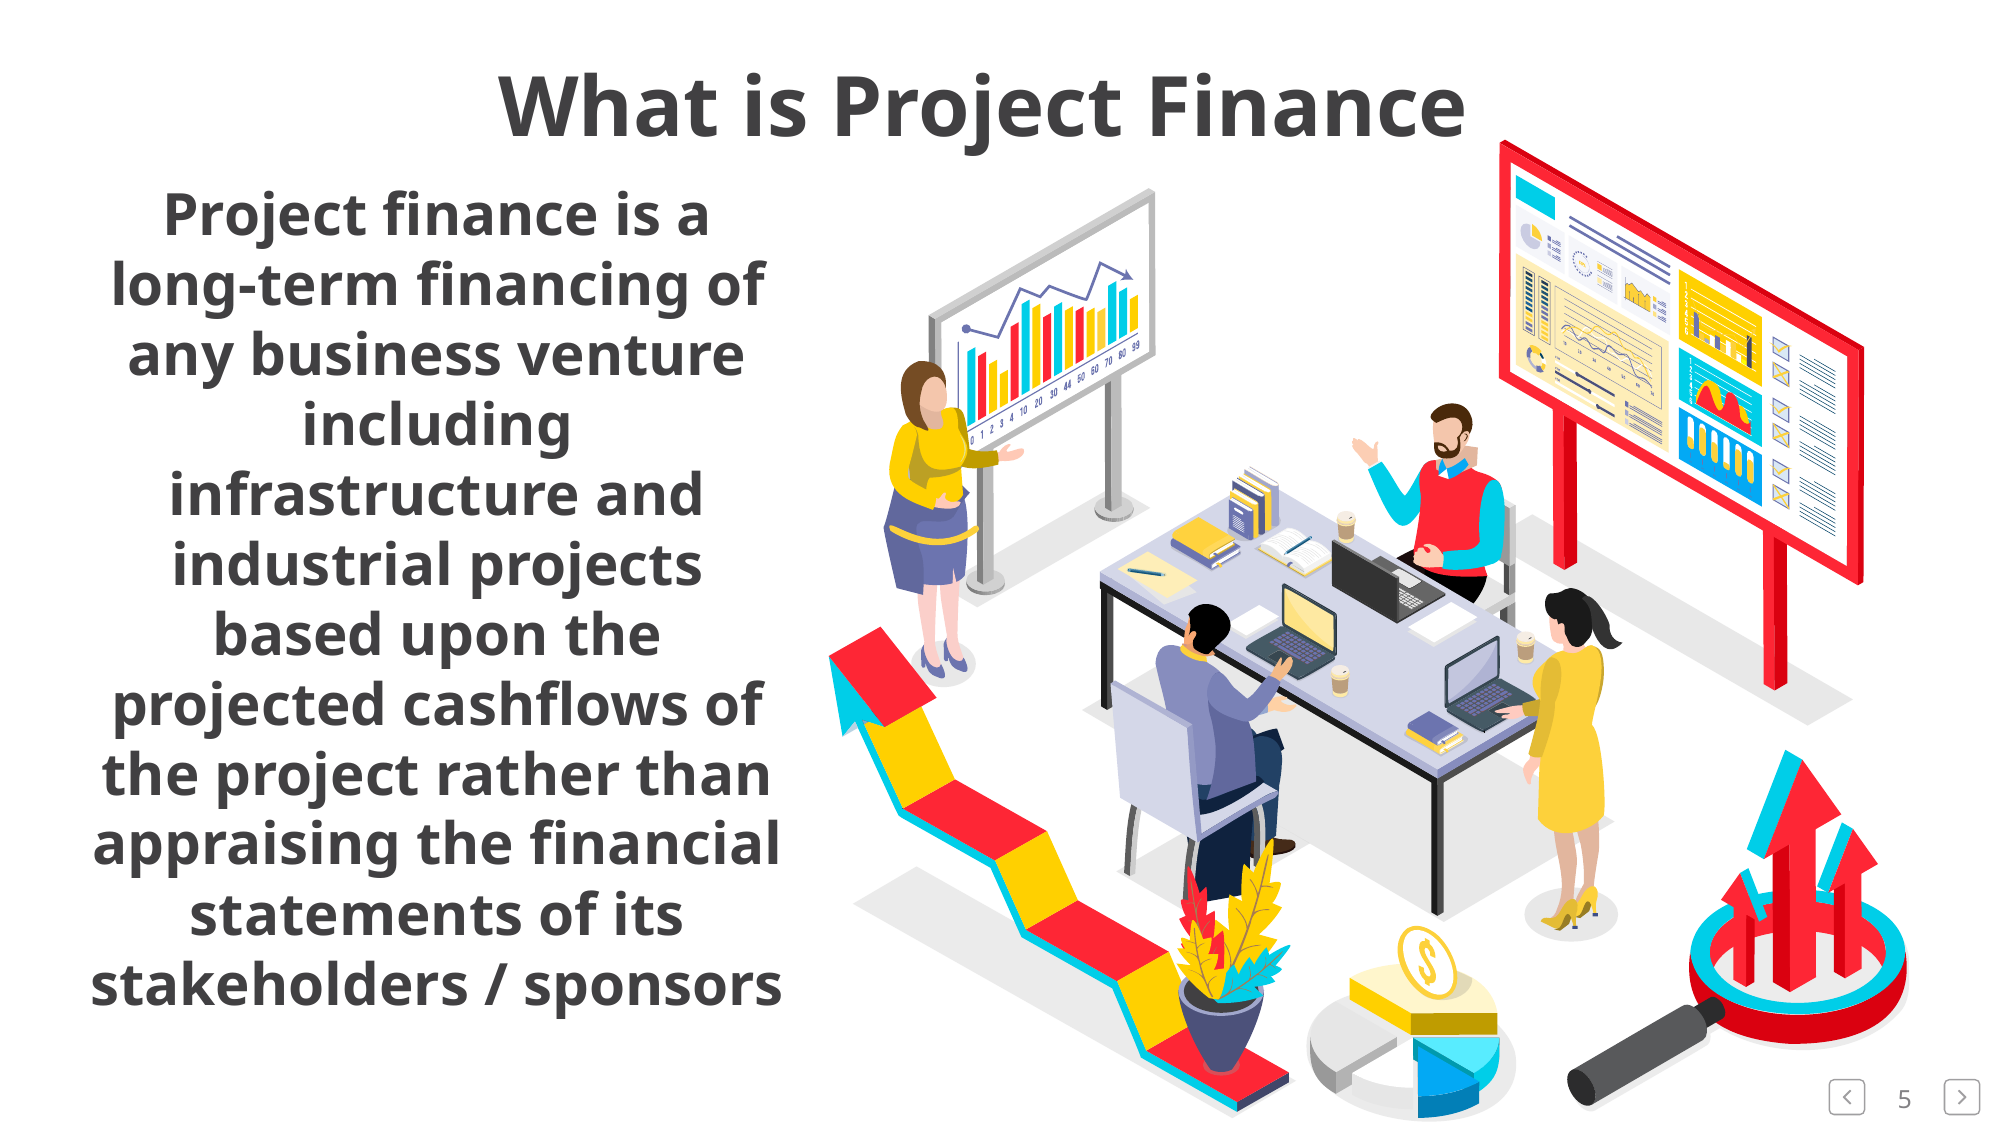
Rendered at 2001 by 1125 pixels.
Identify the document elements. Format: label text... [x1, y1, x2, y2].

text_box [1306, 942, 1517, 1122]
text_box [828, 626, 1297, 1119]
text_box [883, 188, 1156, 626]
text_box Project finance is a long-term financing of any business venture including infrastructure and industrial projects based upon the projected cashflows of the project rather than appraising the financial statements of its stakeholders / sponsors [74, 169, 800, 1025]
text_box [1487, 139, 1865, 726]
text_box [1561, 749, 1910, 1112]
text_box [1156, 403, 1623, 942]
text_box What is Project Finance [366, 45, 1602, 161]
